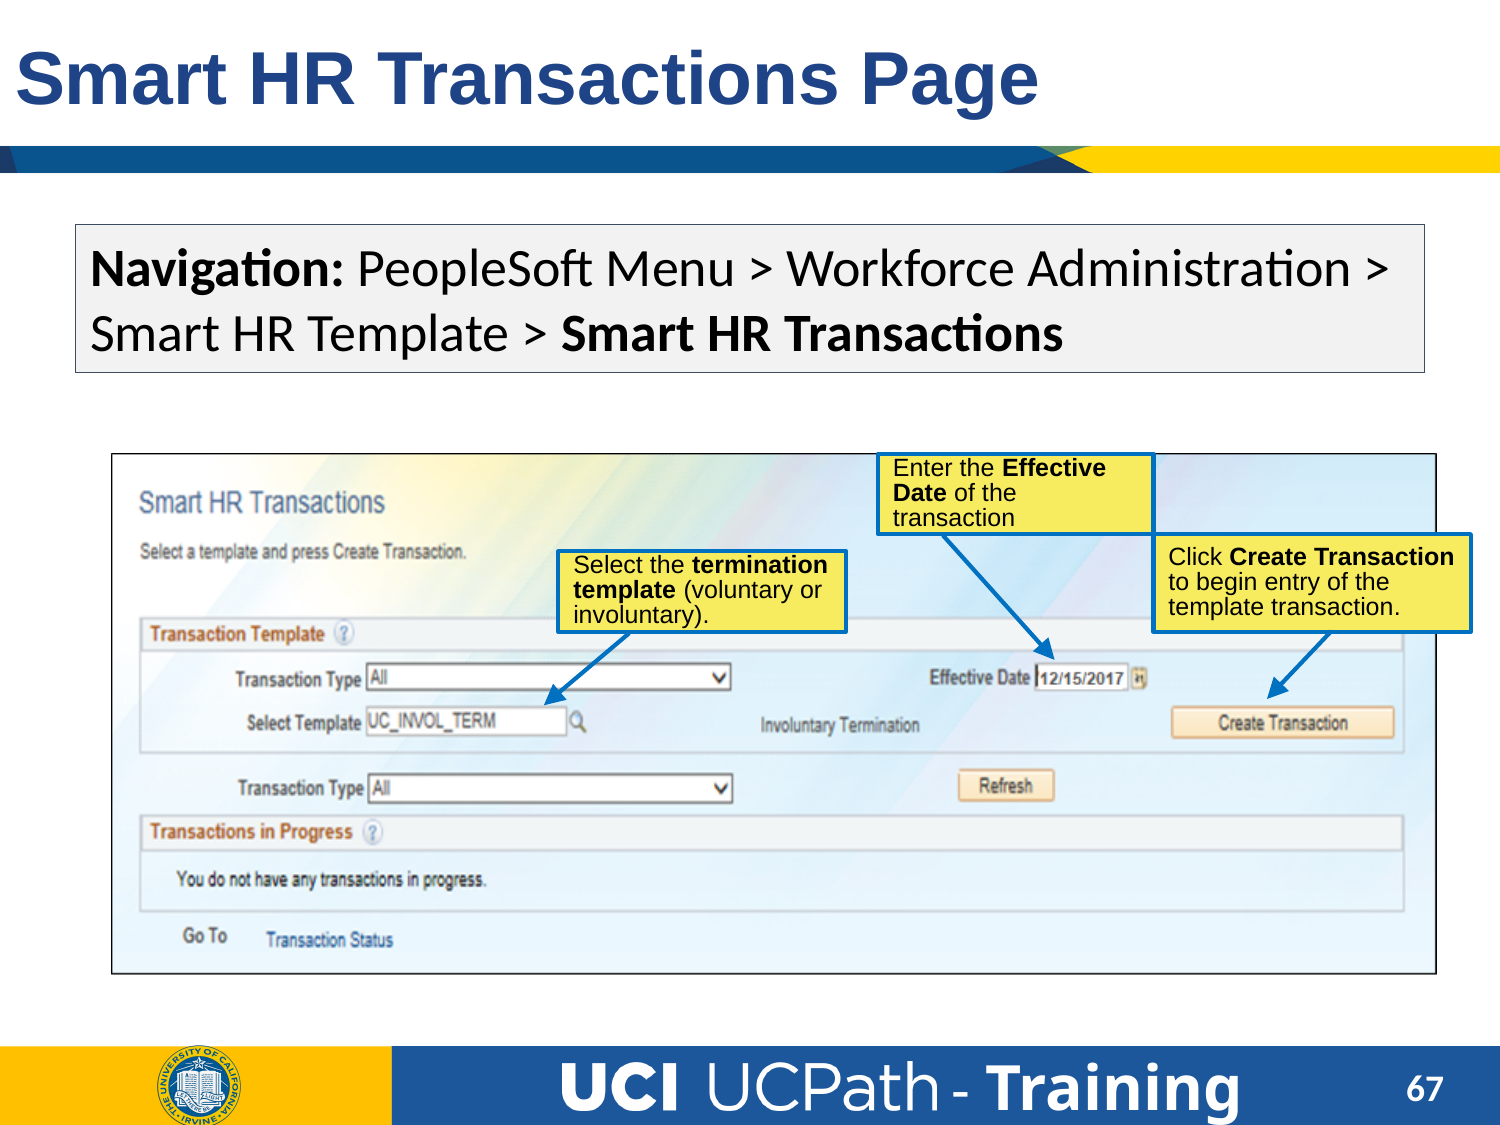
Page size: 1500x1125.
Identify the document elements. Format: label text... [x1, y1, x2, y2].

text_box Click Create Transaction to begin entry of the template transaction. [1442, 534, 1471, 632]
picture [0, 120, 1500, 251]
picture [562, 1061, 937, 1111]
picture [111, 453, 1437, 978]
title Smart HR Transactions Page [0, 4, 1350, 144]
list Navigation: PeopleSoft Menu > Workforce Administration > Smart HR Template > Smart HR Transactions [75, 224, 1425, 373]
picture [157, 1045, 241, 1125]
